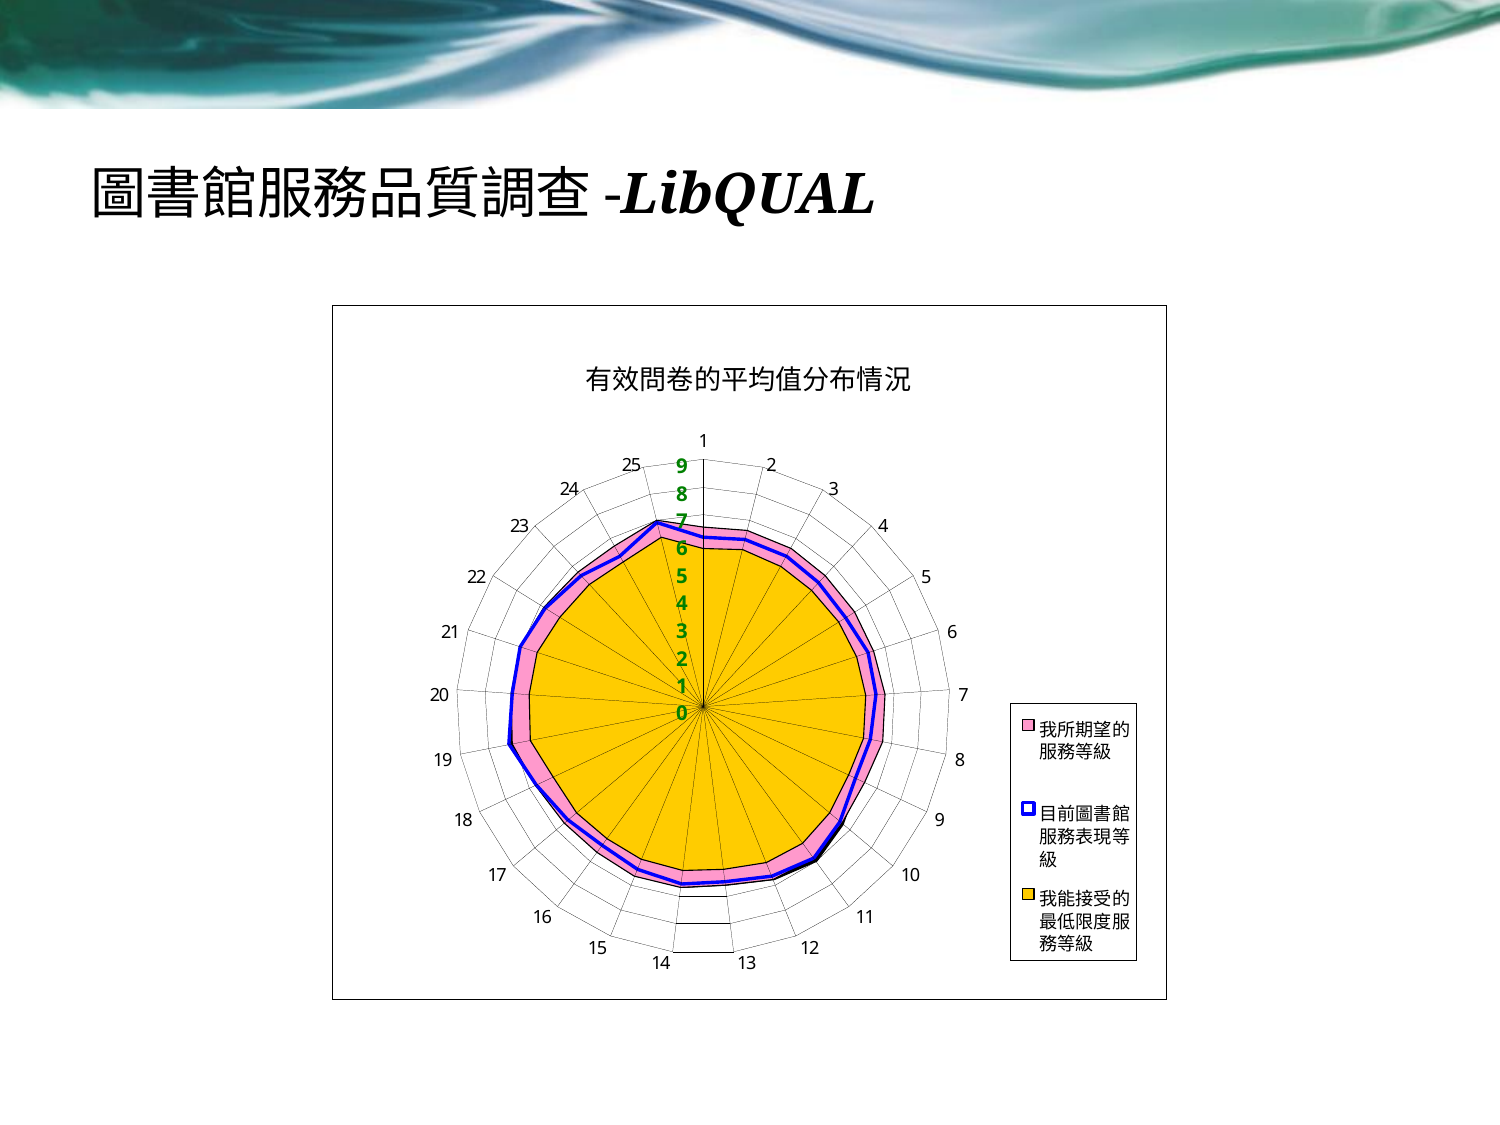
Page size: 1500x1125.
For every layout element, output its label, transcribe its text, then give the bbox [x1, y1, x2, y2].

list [326, 299, 1174, 1006]
picture [0, 0, 1500, 109]
title 圖書館服務品質調查-LibQUAL [75, 149, 1425, 300]
